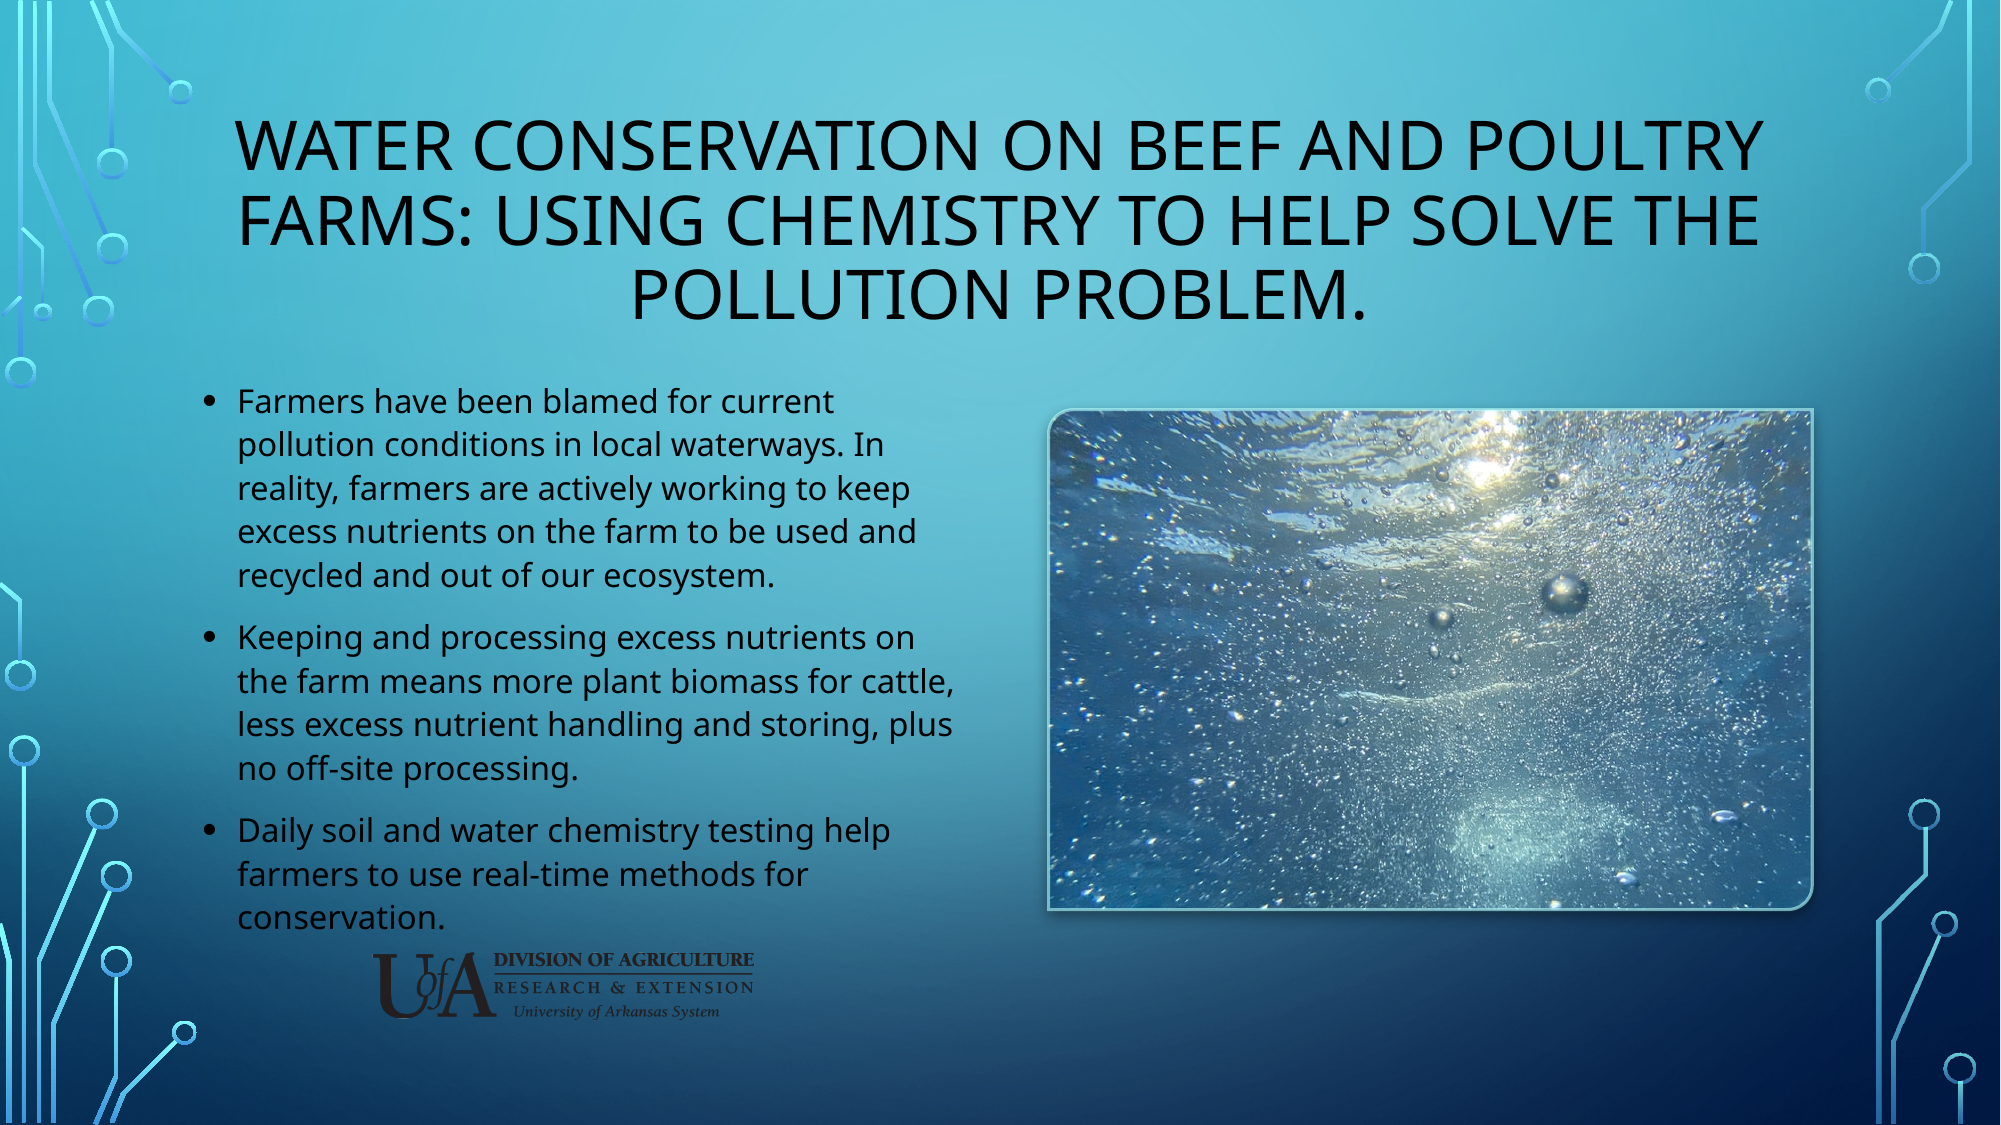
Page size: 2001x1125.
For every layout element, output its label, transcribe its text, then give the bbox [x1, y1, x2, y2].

picture [364, 942, 764, 1033]
list Farmers have been blamed for current pollution conditions in local waterways. In reality, farmers are actively working to keep excess nutrients on the farm to be used and recycled and out of our ecosystem. Keeping and processing excess nutrients on the farm means more plant biomass for cattle, less excess nutrient handling and storing, plus no off-site processing. Daily soil and water chemistry testing help farmers to use real-time methods for conservation. [187, 369, 982, 950]
picture [1048, 409, 1813, 910]
title Water Conservation on Beef and Poultry Farms: using chemistry to help solve the pollution problem. [187, 101, 1813, 344]
